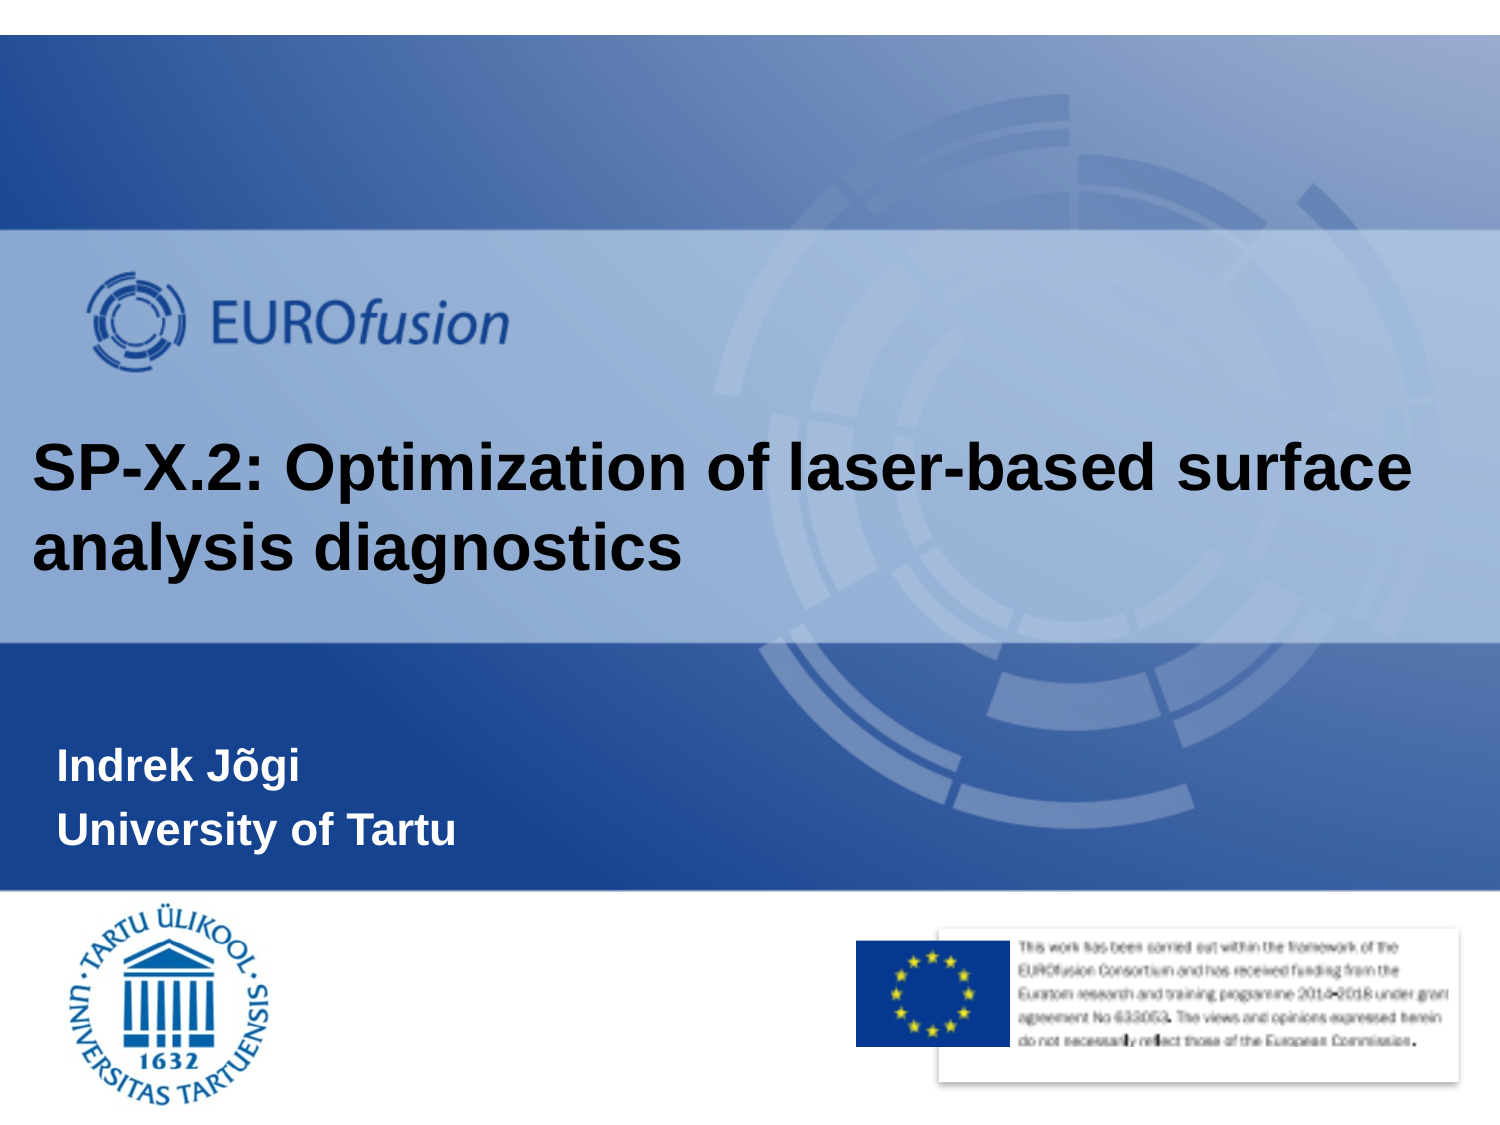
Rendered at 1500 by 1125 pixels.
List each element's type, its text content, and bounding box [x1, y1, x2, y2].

picture [0, 35, 1500, 1111]
subtitle Indrek Jõgi University of Tartu [41, 727, 798, 882]
title SP-X.2: Optimization of laser-based surface analysis diagnostics [17, 385, 1500, 622]
